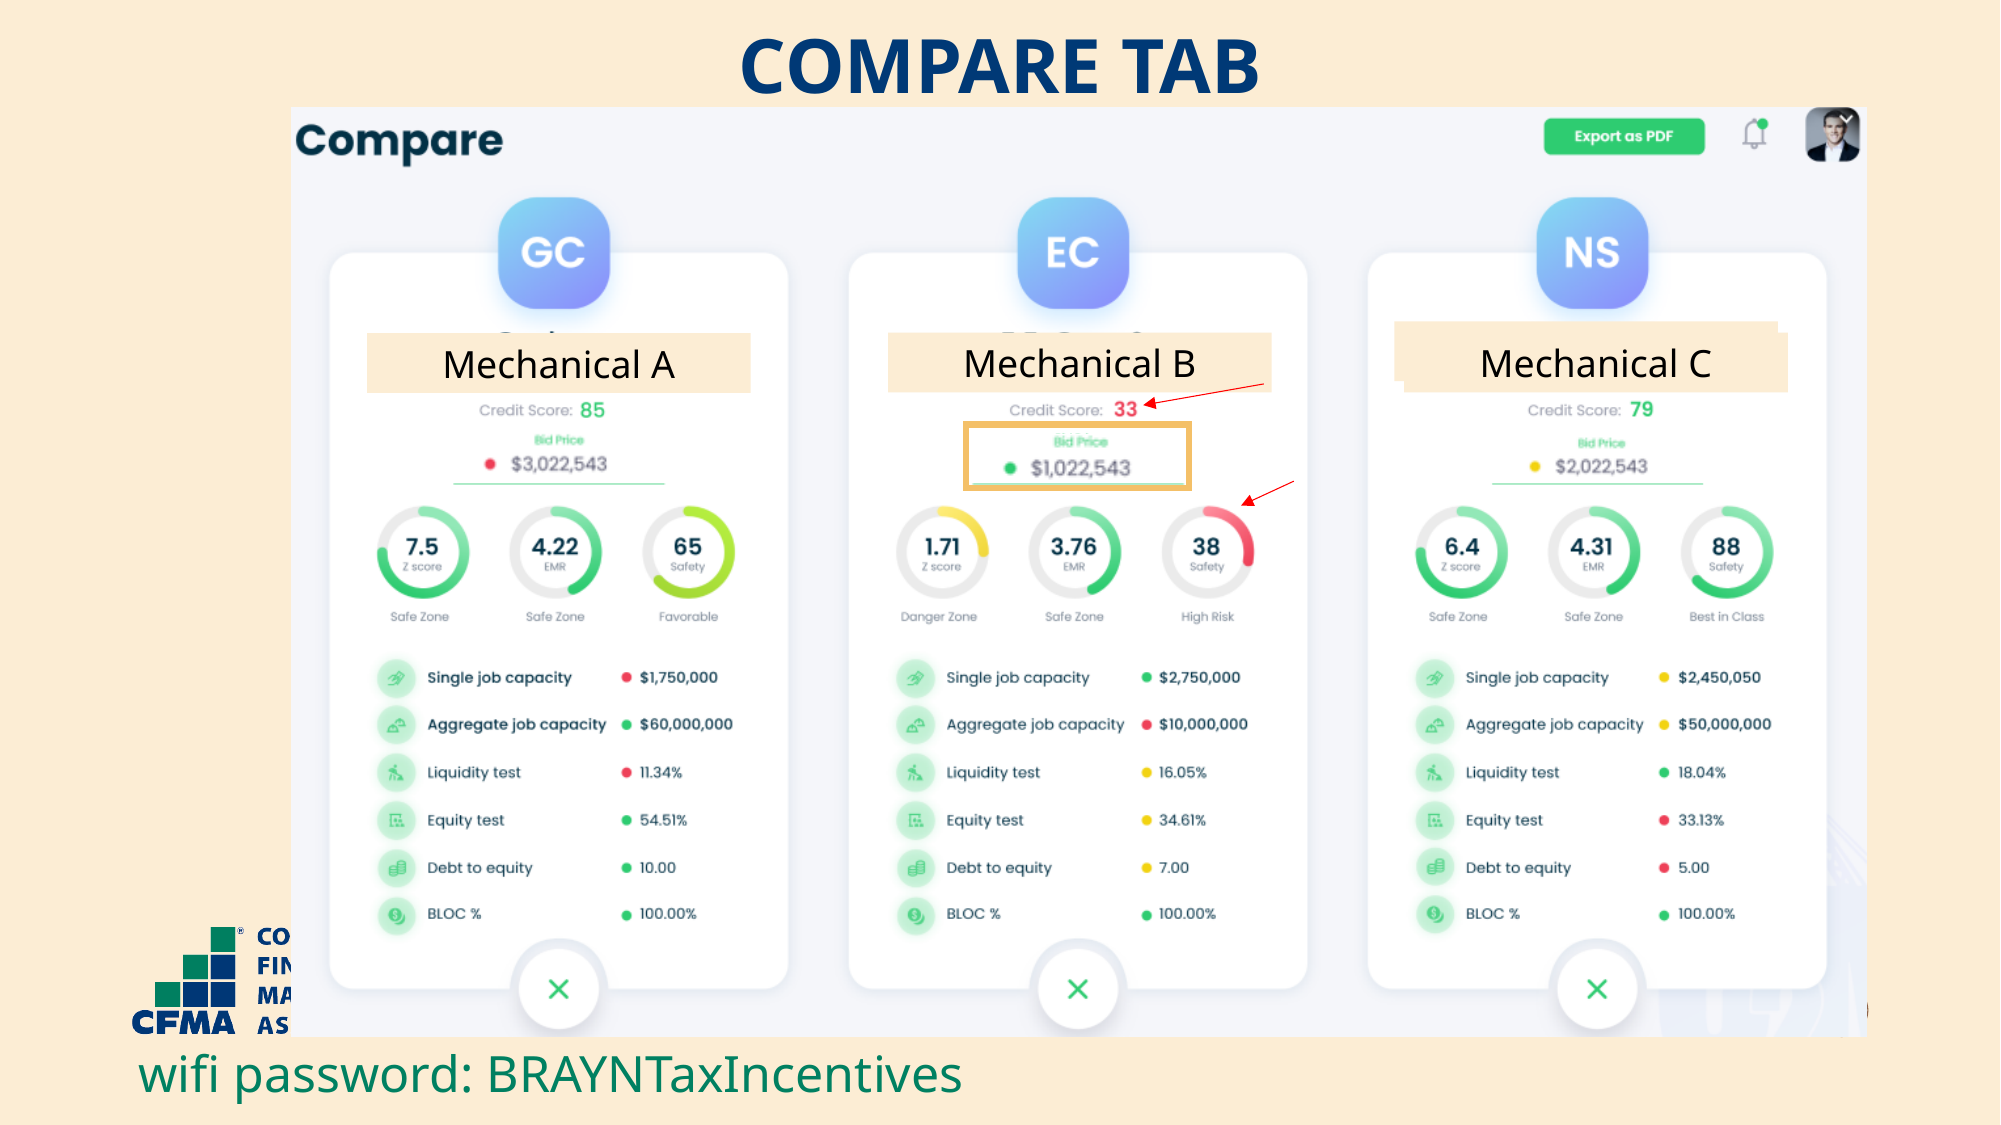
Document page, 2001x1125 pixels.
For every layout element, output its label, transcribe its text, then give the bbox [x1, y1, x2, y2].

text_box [291, 107, 1867, 1037]
picture [131, 926, 291, 1035]
slide_number 032 [1811, 980, 1872, 1041]
text_box COMPARE TAB [0, 17, 2000, 109]
